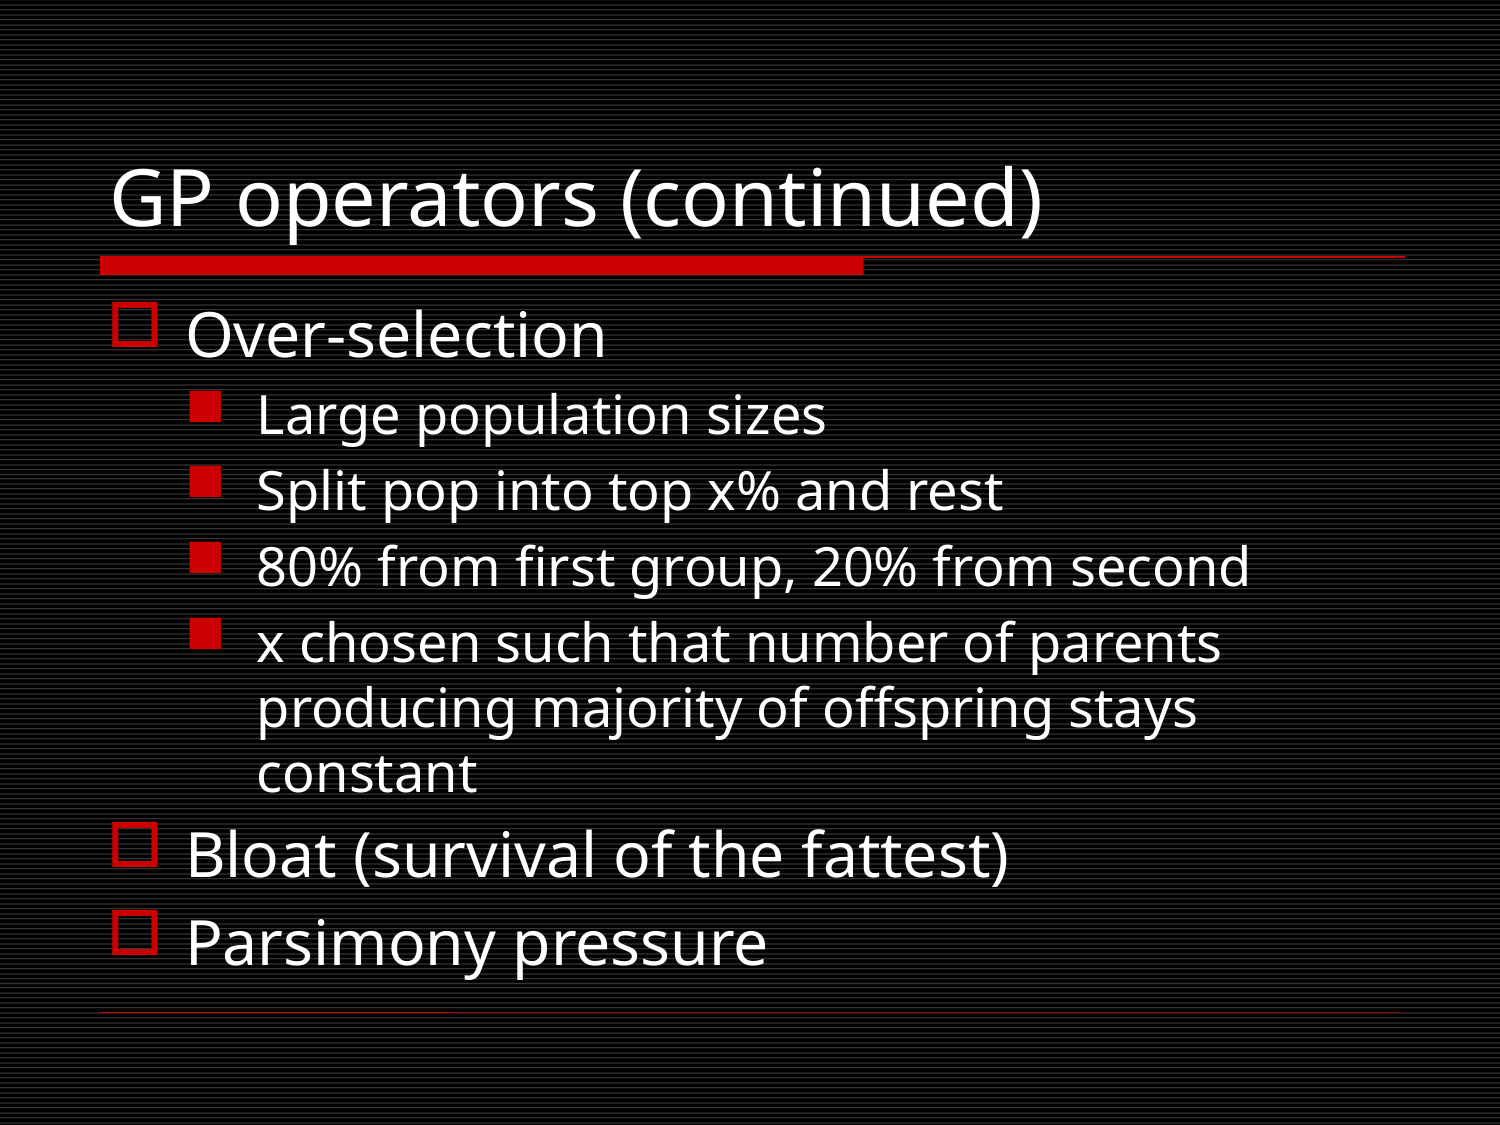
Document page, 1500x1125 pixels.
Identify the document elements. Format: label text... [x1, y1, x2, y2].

picture [0, 0, 1500, 1125]
title GP operators (continued) [94, 50, 1407, 250]
list Over-selection Large population sizes Split pop into top x% and rest 80% from first group, 20% from second x chosen such that number of parents producing majority of offspring stays constant Bloat (survival of the fattest) Parsimony pressure [92, 287, 1406, 988]
